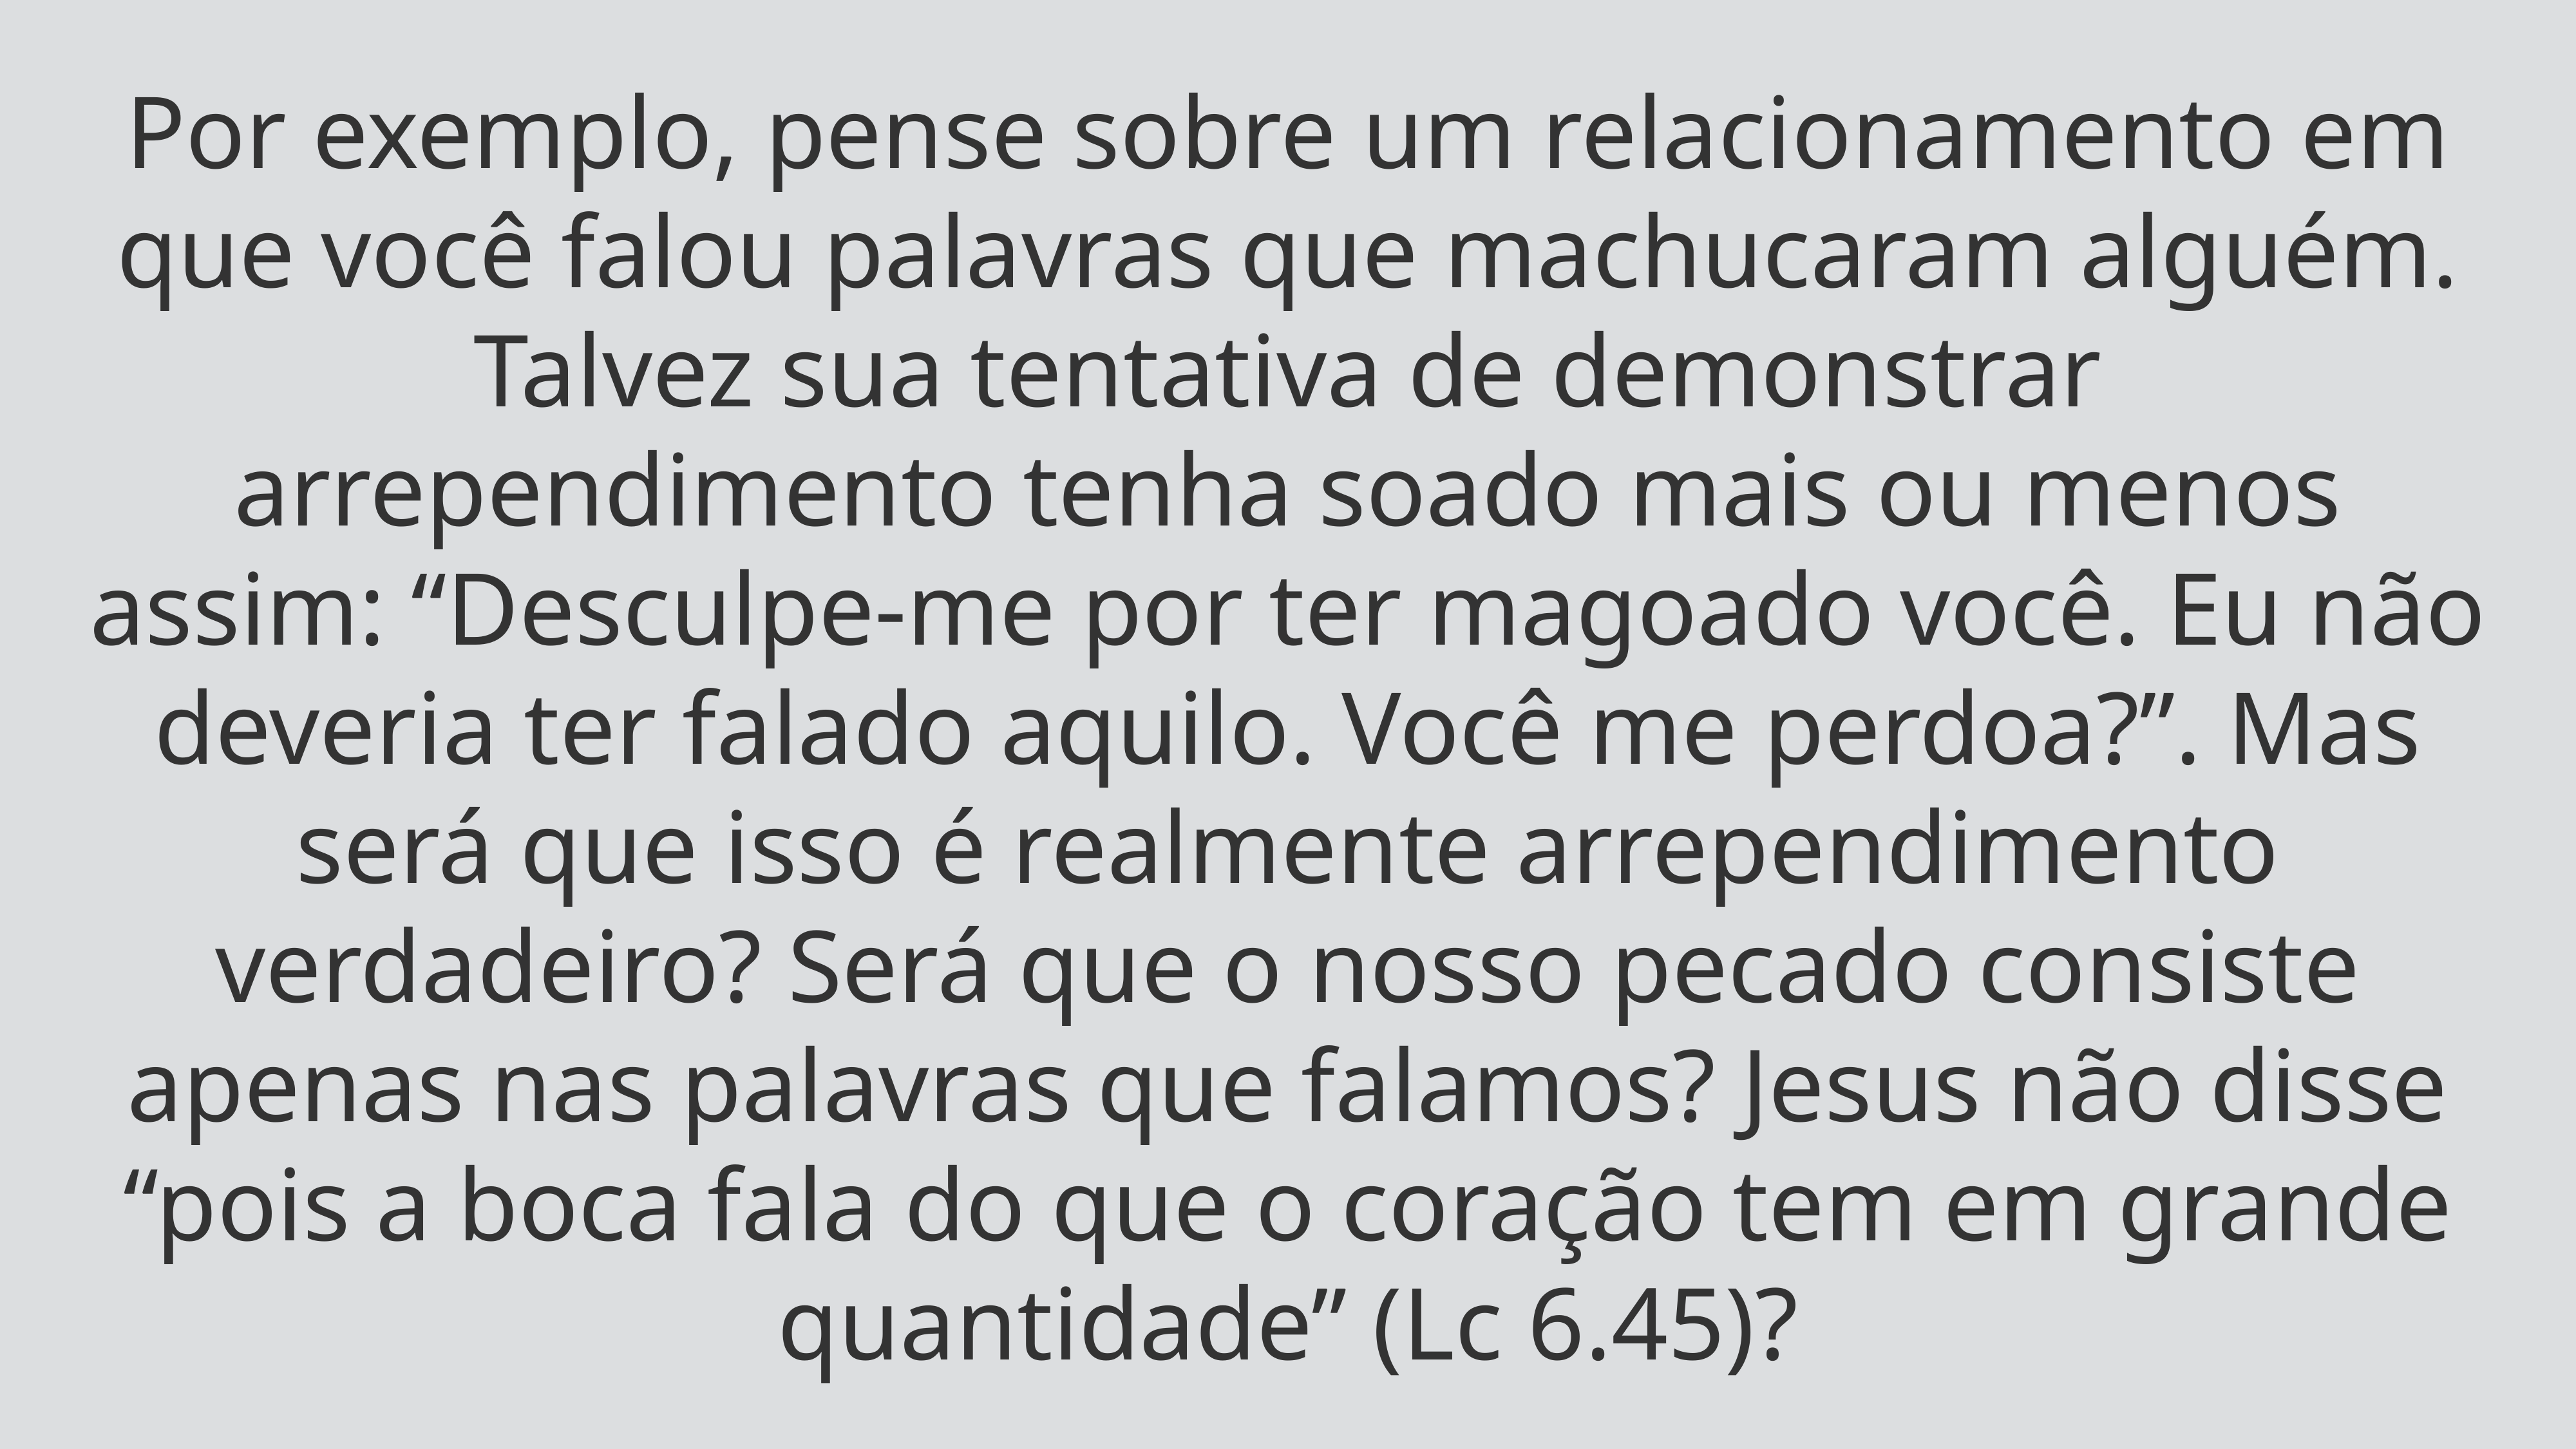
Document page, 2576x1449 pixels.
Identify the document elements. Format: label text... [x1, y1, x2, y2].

text_box Por exemplo, pense sobre um relacionamento em que você falou palavras que machucaram alguém. Talvez sua tentativa de demonstrar arrependimento tenha soado mais ou menos assim: “Desculpe-me por ter magoado você. Eu não deveria ter falado aquilo. Você me perdoa?”. Mas será que isso é realmente arrependimento verdadeiro? Será que o nosso pecado consiste apenas nas palavras que falamos? Jesus não disse “pois a boca fala do que o coração tem em grande quantidade” (Lc 6.45)? [79, 61, 2497, 1388]
